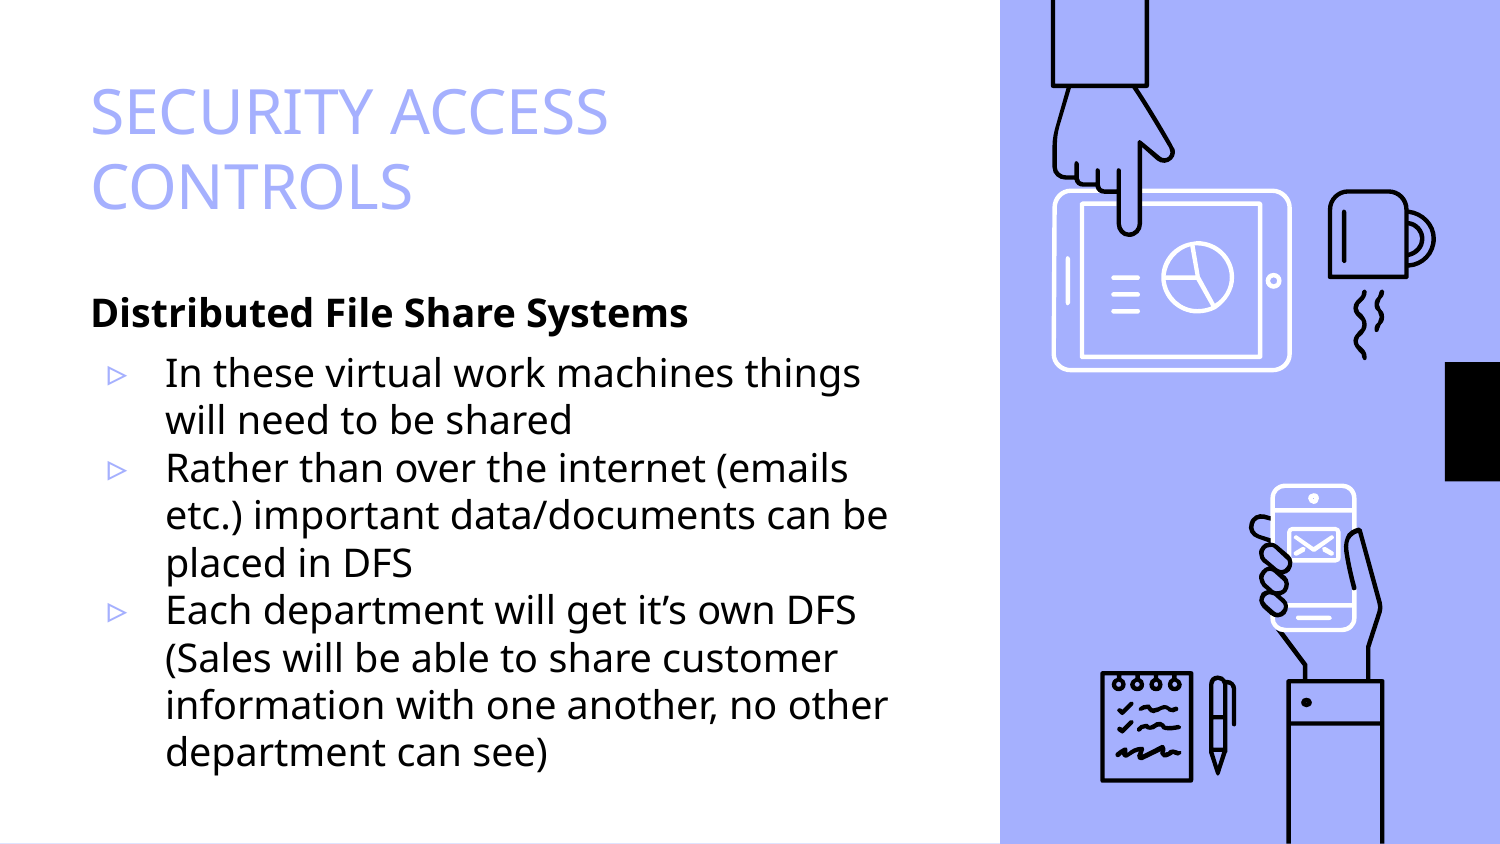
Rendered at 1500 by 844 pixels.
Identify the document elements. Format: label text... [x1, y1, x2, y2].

title SECURITY ACCESS CONTROLS [75, 96, 918, 237]
list Distributed File Share Systems In these virtual work machines things will need to be shared Rather than over the internet (emails etc.) important data/documents can be placed in DFS Each department will get it’s own DFS (Sales will be able to share customer information with one another, no other department can see) [75, 272, 918, 774]
